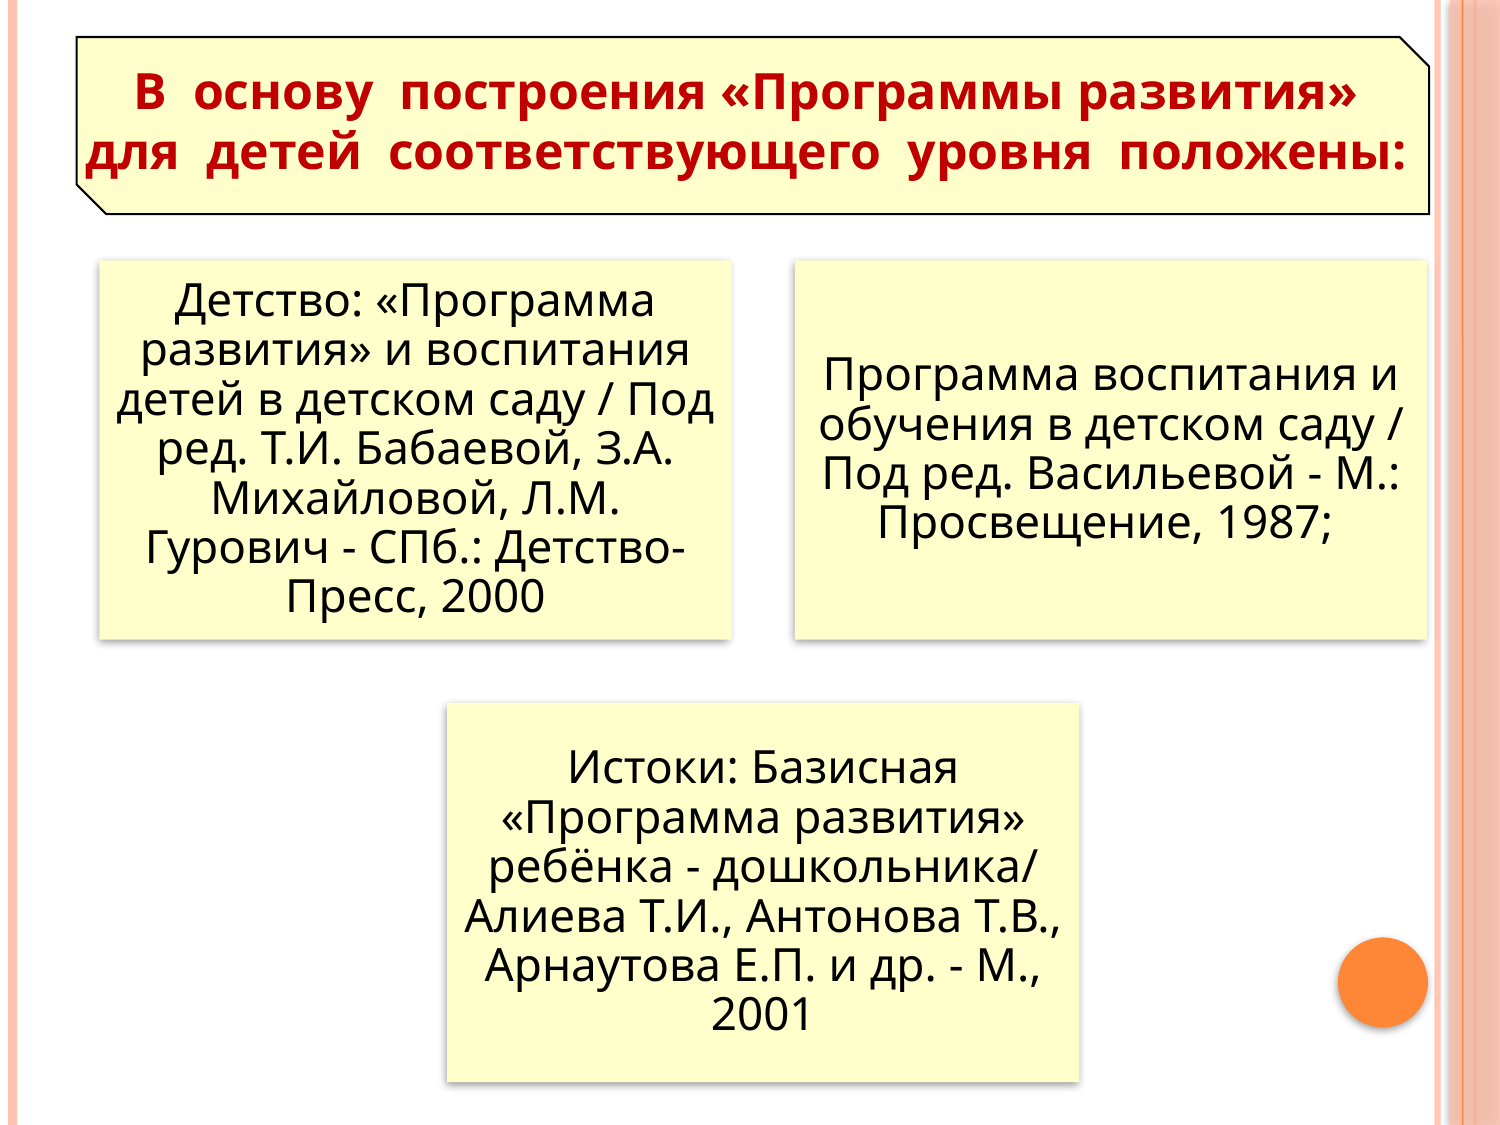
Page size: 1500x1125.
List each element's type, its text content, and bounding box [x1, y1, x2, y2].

text_box В основу построения «Программы развития» для детей соответствующего уровня положены: [76, 36, 1430, 215]
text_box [46, 259, 1480, 1083]
